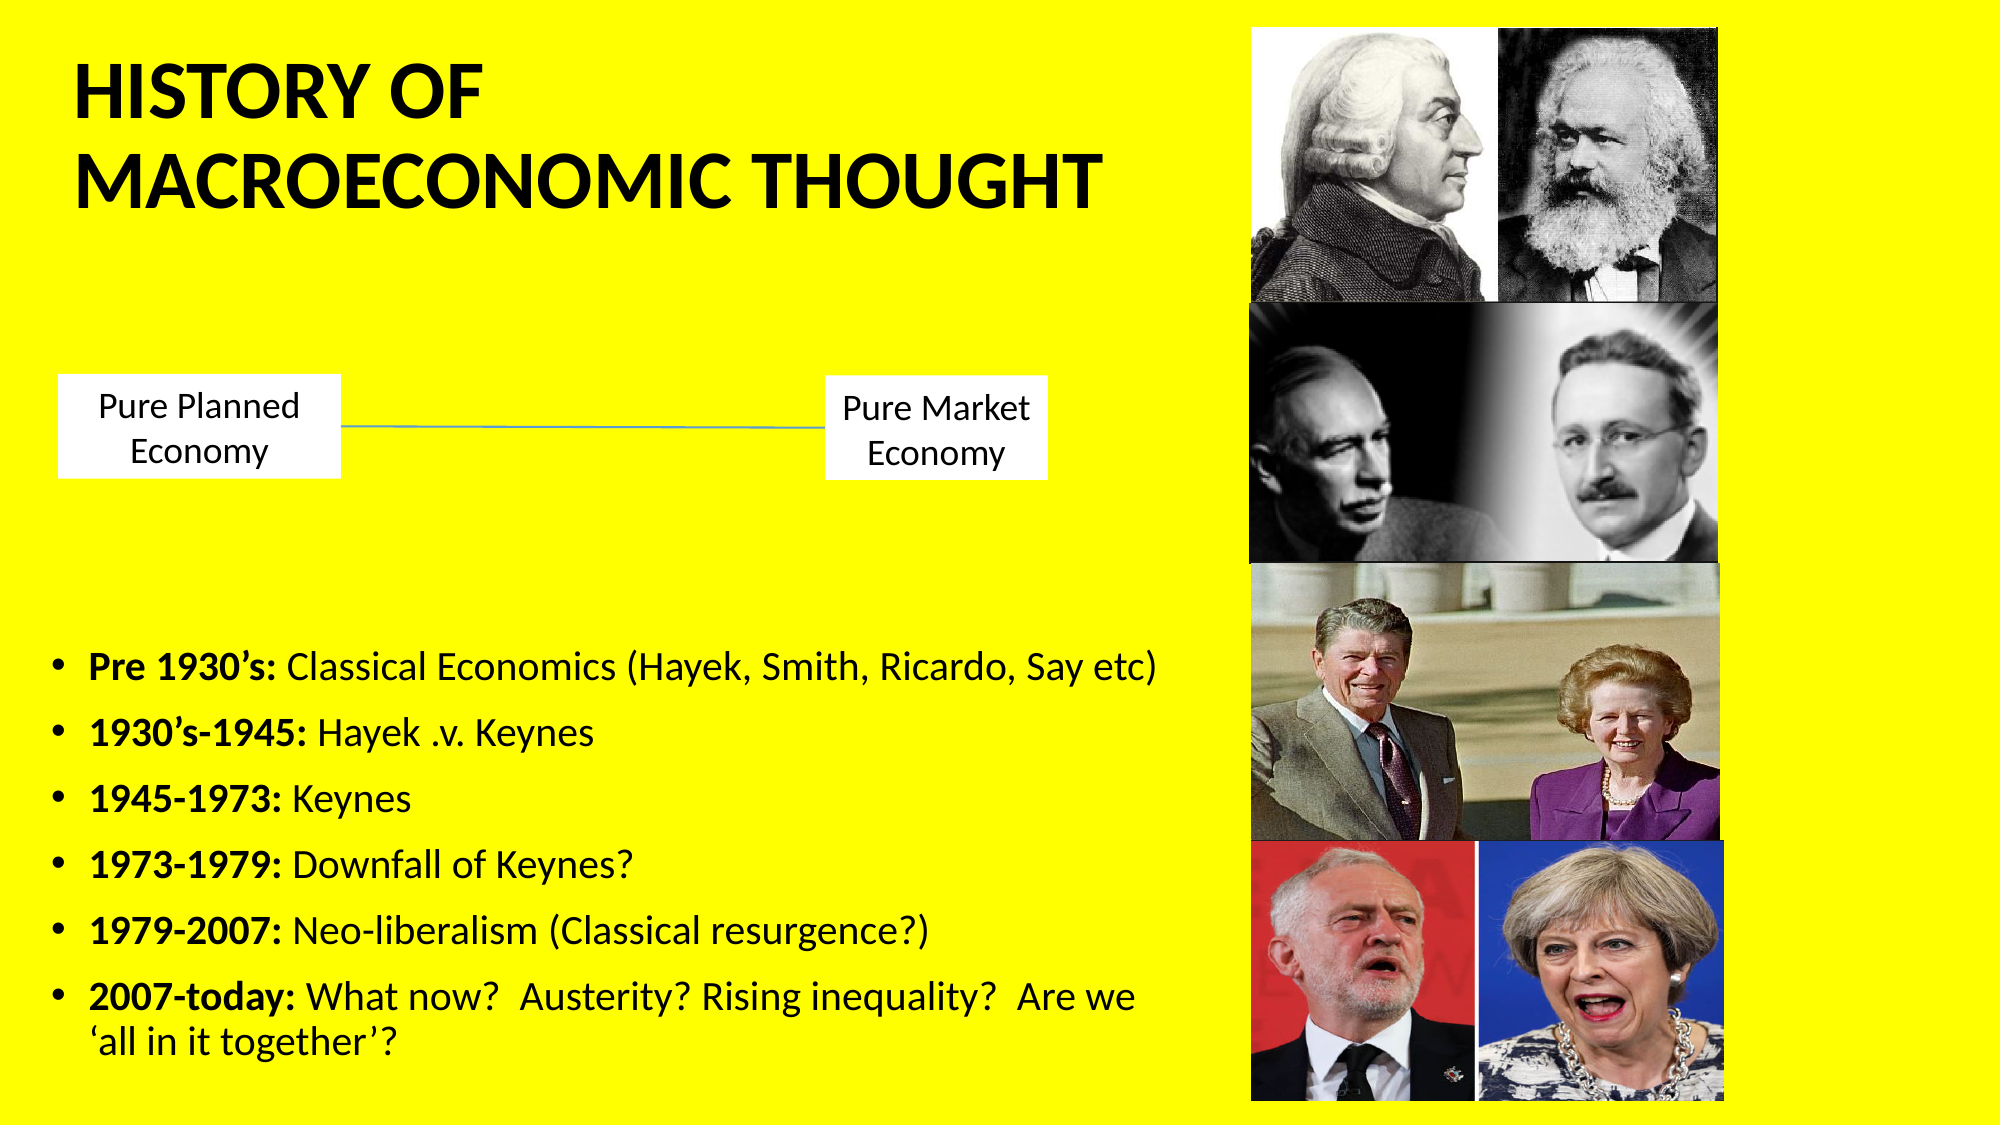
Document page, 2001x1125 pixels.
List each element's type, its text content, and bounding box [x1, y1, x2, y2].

title HISTORY OF MACROECONOMIC THOUGHT [58, 27, 1162, 245]
text_box Pure Market Economy [825, 375, 1048, 480]
text_box Pure Planned Economy [58, 373, 341, 479]
picture [1249, 27, 1724, 1101]
list Pre 1930’s: Classical Economics (Hayek, Smith, Ricardo, Say etc) 1930’s-1945: Hayek .v. Keynes 1945-1973: Keynes 1973-1979: Downfall of Keynes? 1979-2007: Neo-liberalism (Classical resurgence?) 2007-today: What now? Austerity? Rising inequality? Are we ‘all in it together’? [36, 637, 1198, 1089]
